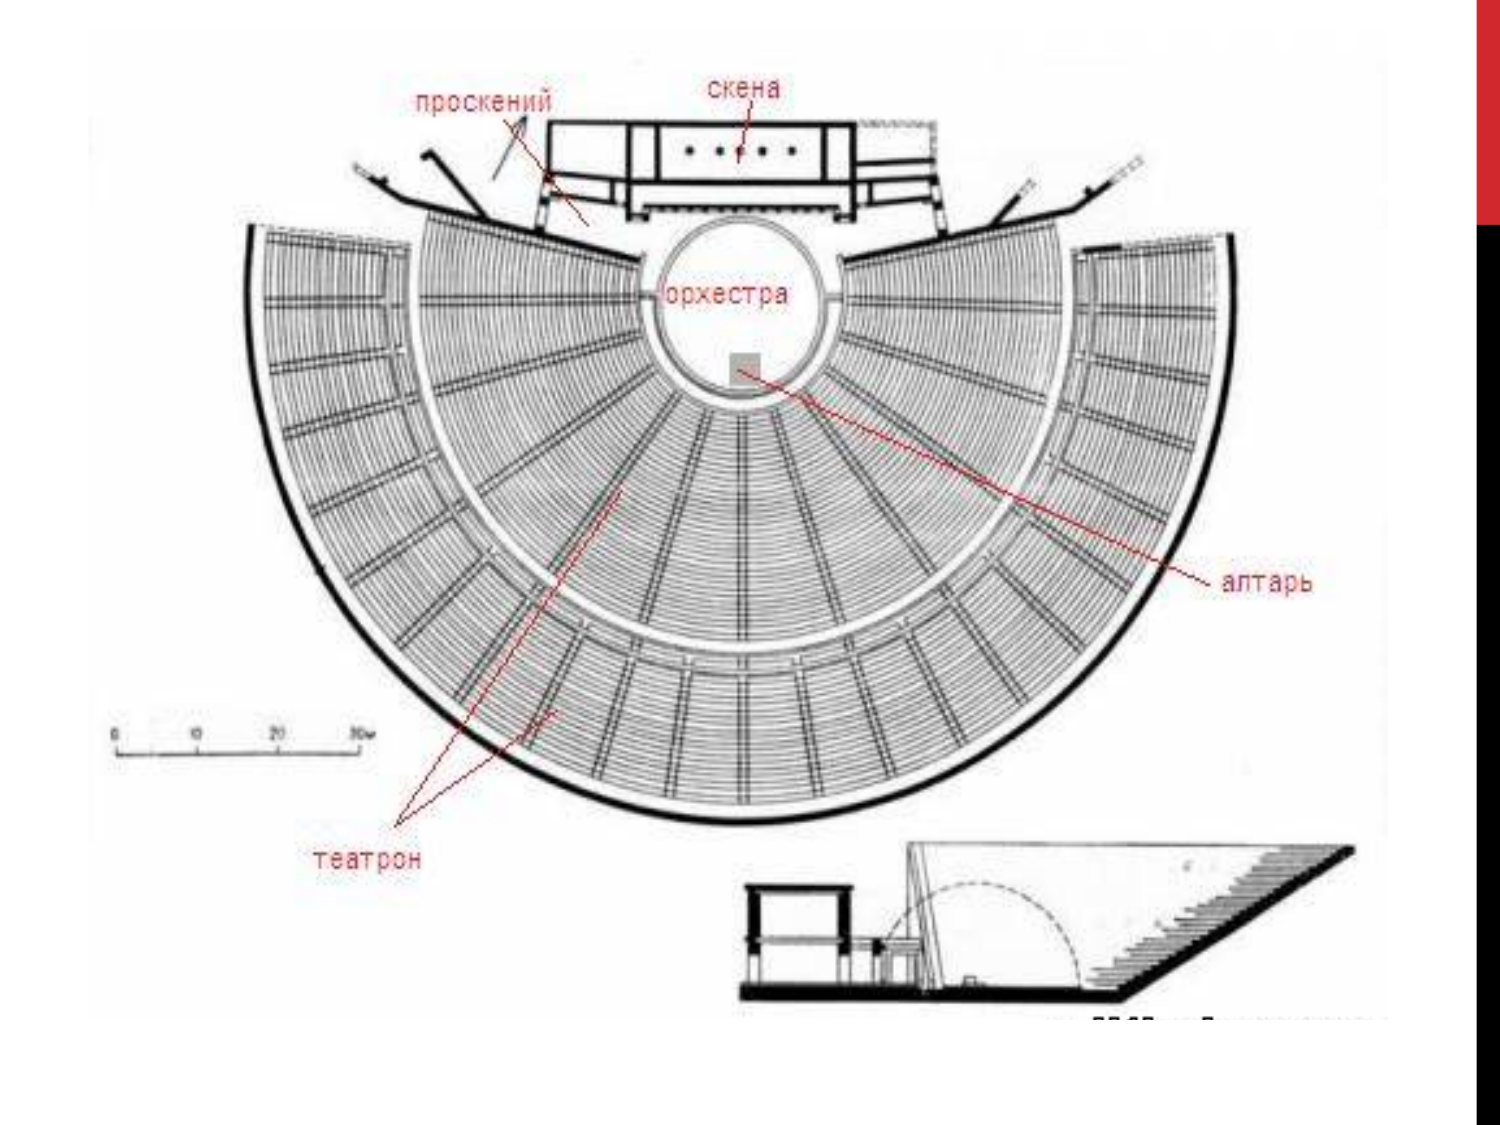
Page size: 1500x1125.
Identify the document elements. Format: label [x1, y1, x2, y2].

picture [87, 30, 1389, 1020]
